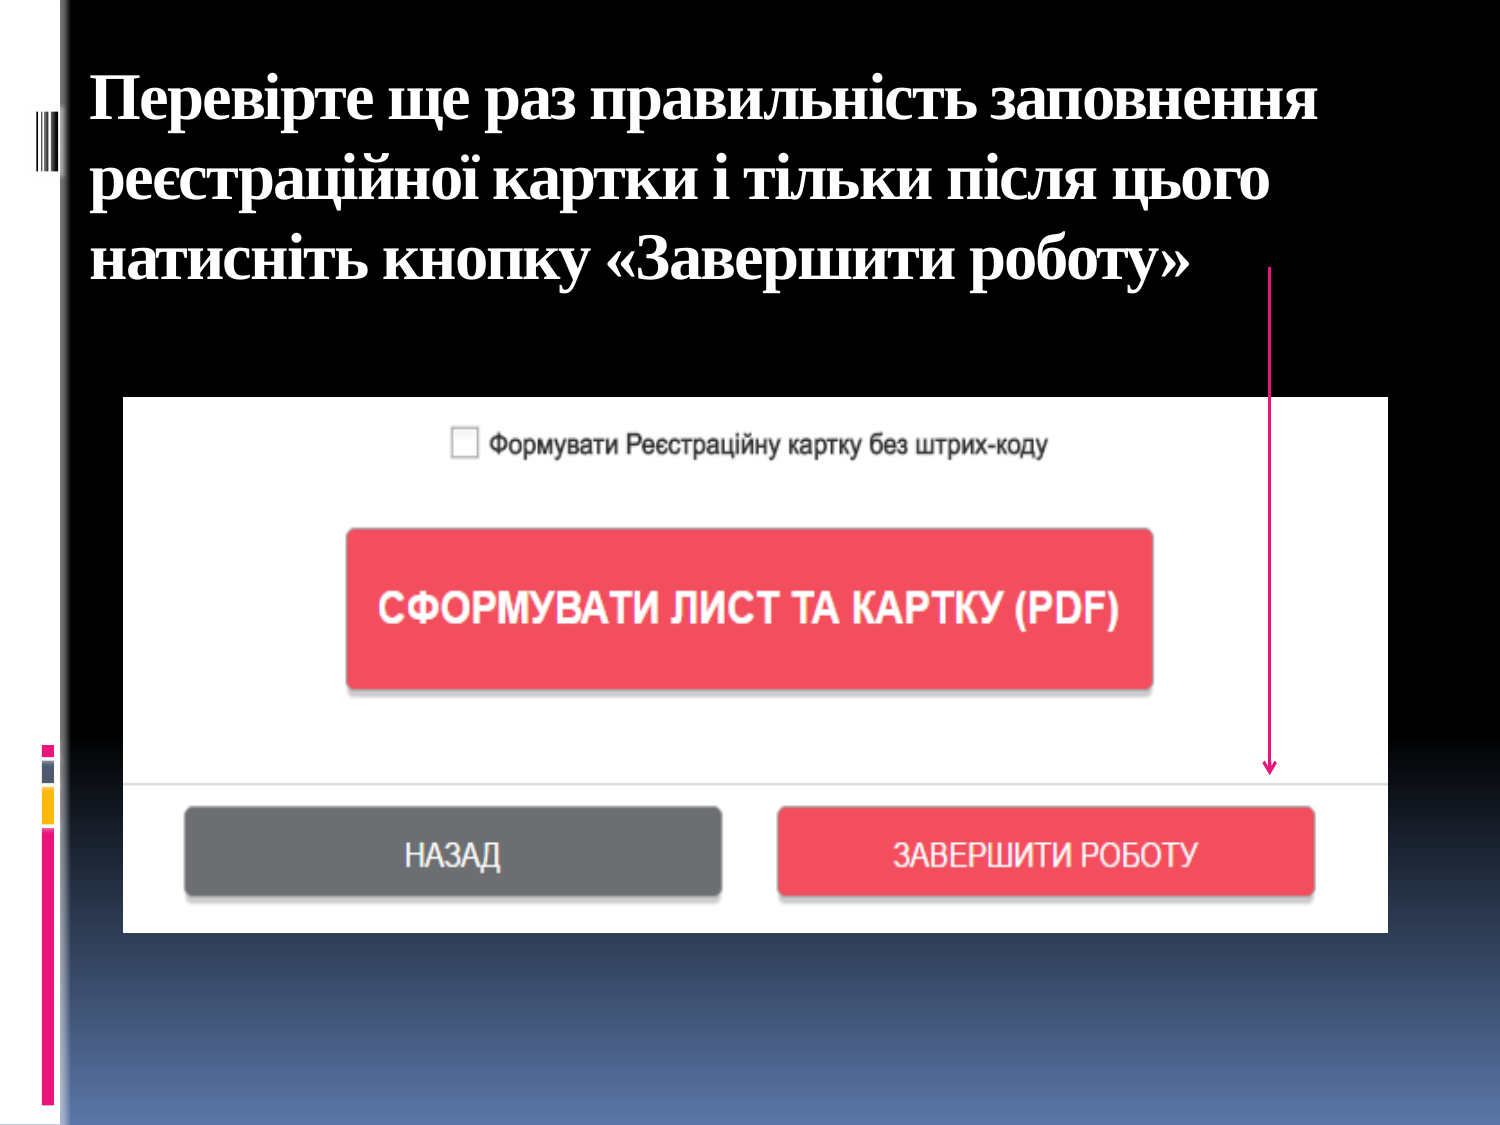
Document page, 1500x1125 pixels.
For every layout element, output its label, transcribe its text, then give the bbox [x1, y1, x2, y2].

title Перевірте ще раз правильність заповнення реєстраційної картки і тільки після цього натисніть кнопку «Завершити роботу» [75, 45, 1365, 480]
picture [123, 396, 1389, 934]
